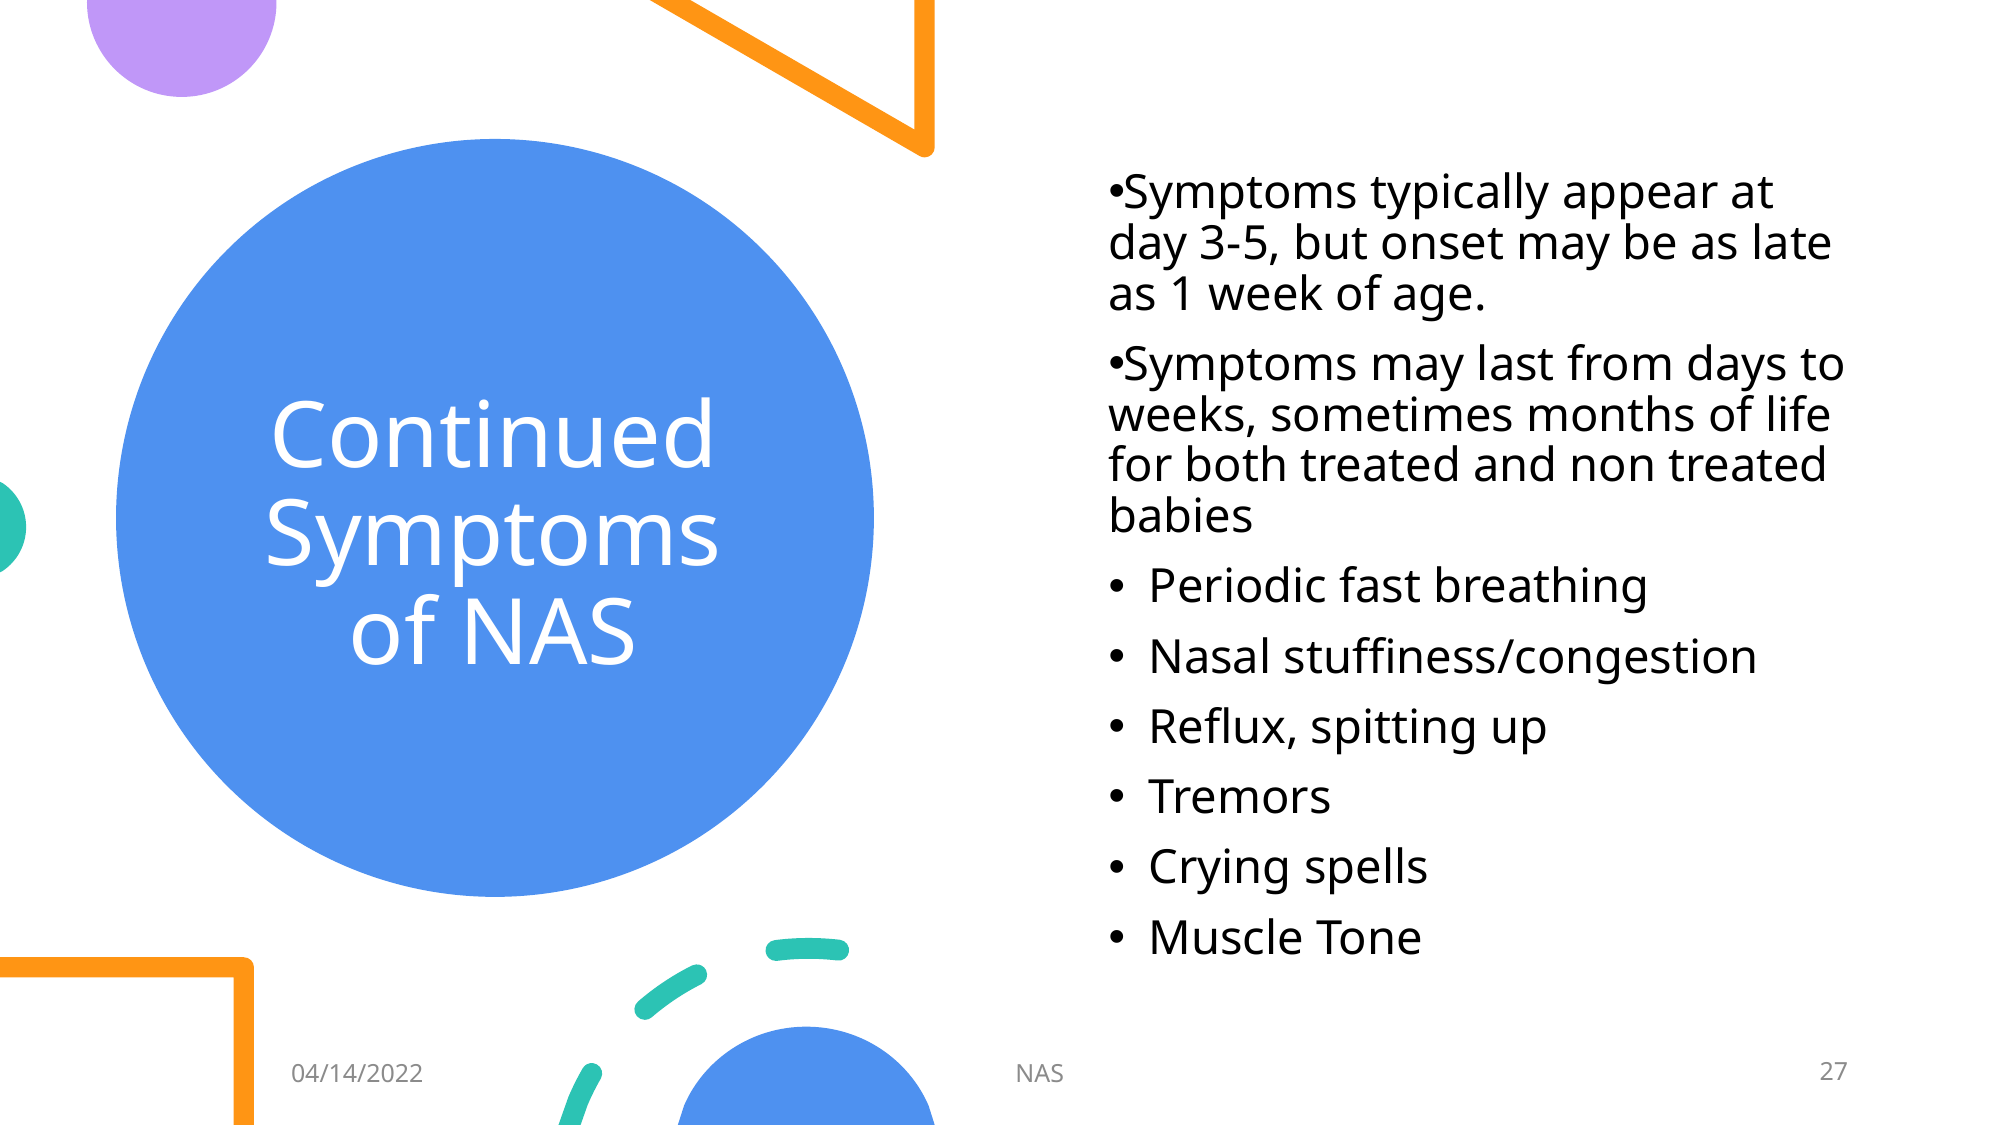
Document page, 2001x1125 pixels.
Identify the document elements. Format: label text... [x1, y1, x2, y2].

title Continued Symptoms of NAS [228, 202, 759, 870]
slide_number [276, 1042, 530, 1103]
footer NAS [1000, 1042, 1676, 1103]
list Symptoms typically appear at day 3-5, but onset may be as late as 1 week of age. Symptoms may last from days to weeks, sometimes months of life for both treated and non treated babies Periodic fast breathing Nasal stuffiness/congestion Reflux, spitting up Tremors Crying spells Muscle Tone [1093, 160, 1866, 978]
slide_number 27 [1723, 1042, 1863, 1103]
